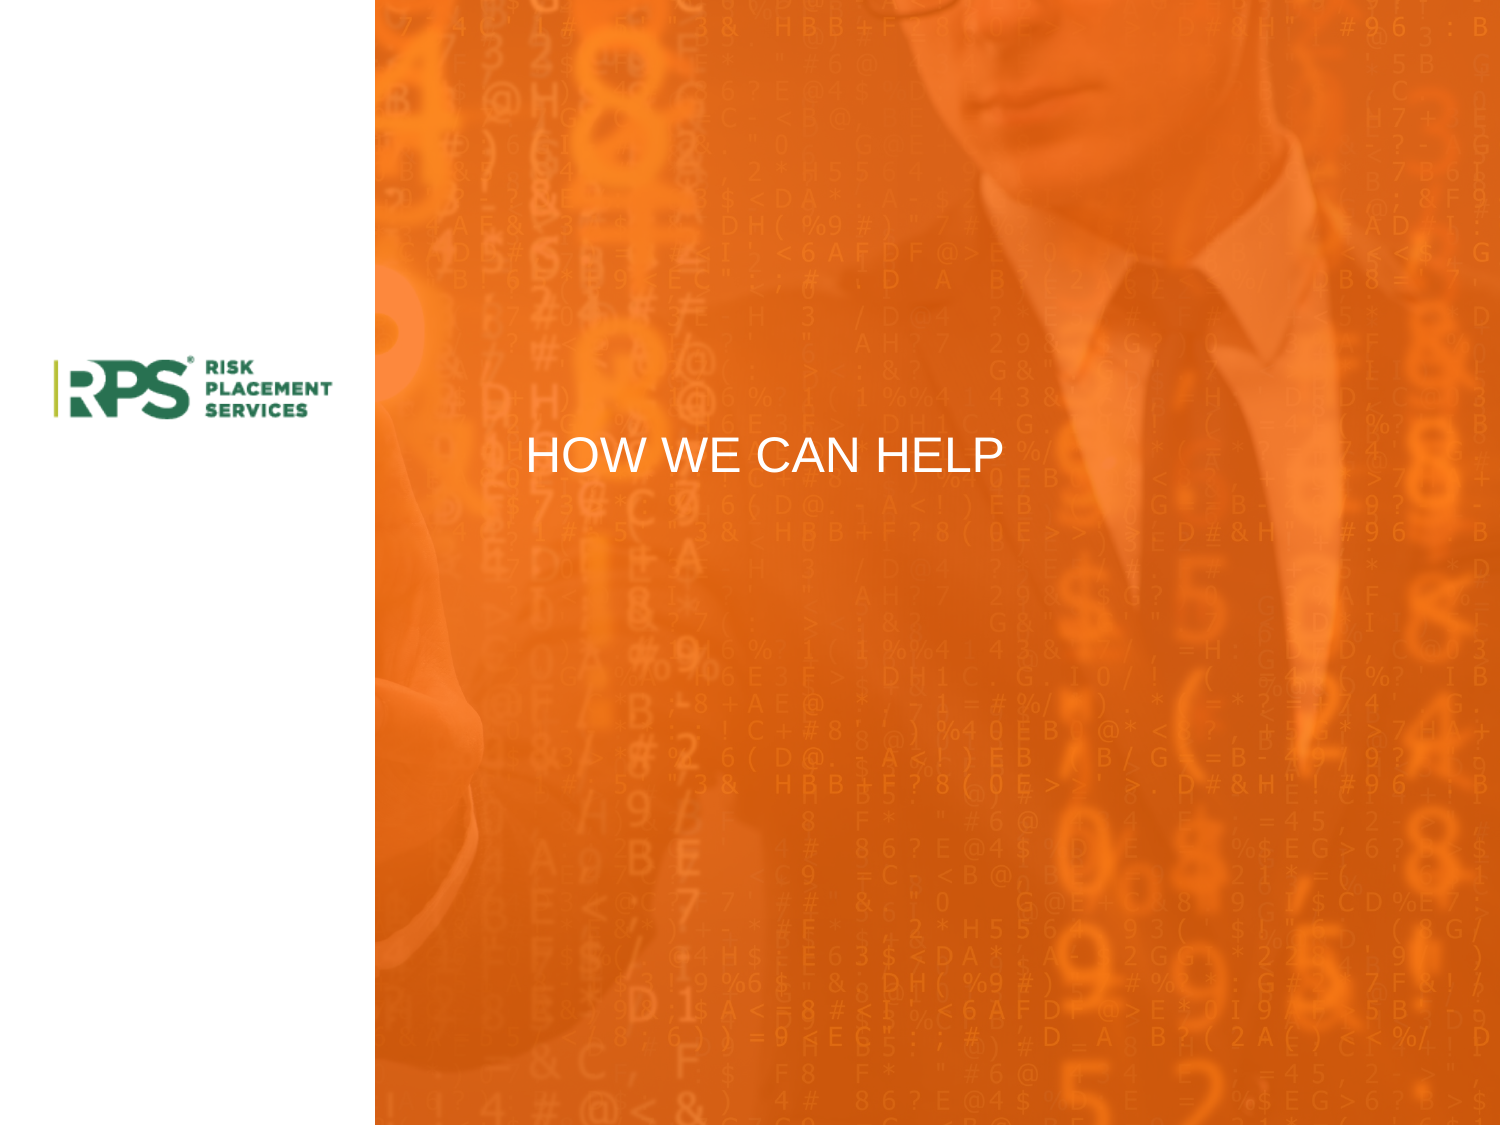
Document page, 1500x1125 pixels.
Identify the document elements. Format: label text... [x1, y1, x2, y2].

picture [24, 303, 363, 475]
title How we can help [510, 190, 1365, 491]
